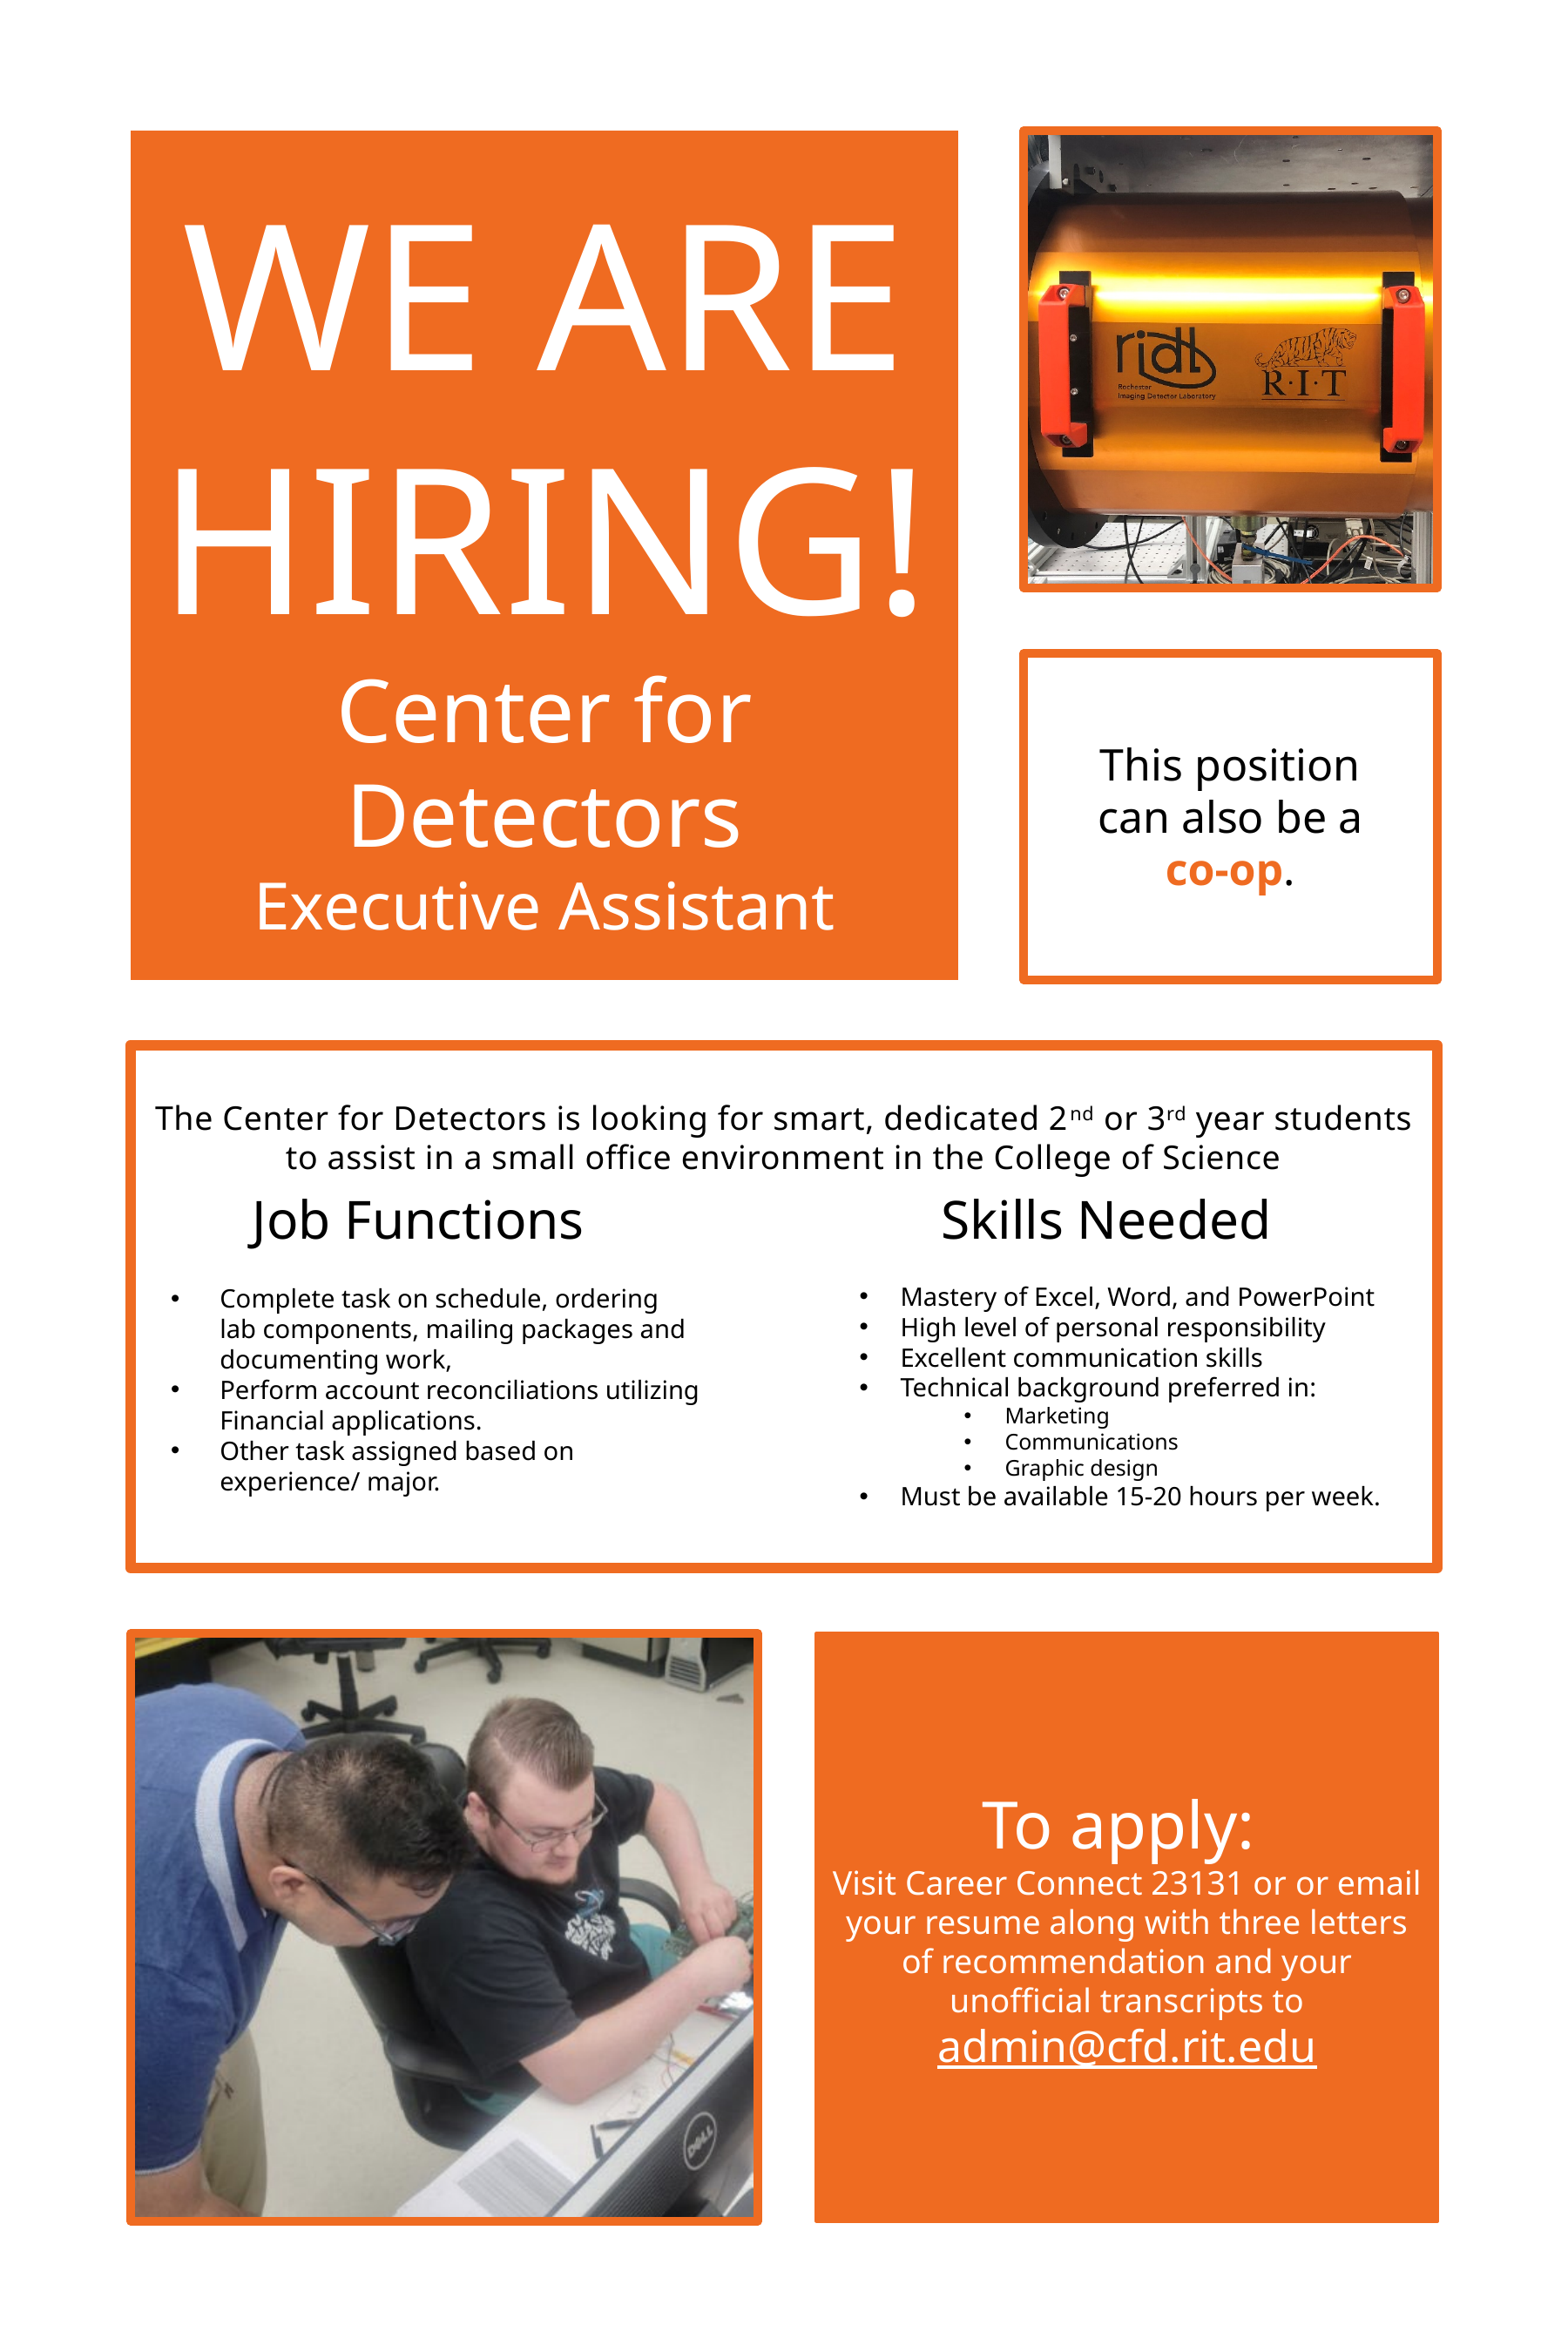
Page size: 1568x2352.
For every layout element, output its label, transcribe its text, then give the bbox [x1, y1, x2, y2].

text_box To apply: Visit Career Connect 23131 or or email your resume along with three letters of recommendation and your unofficial transcripts to admin@cfd.rit.edu [814, 1632, 1439, 2223]
text_box [1022, 129, 1439, 590]
text_box [129, 1632, 760, 2223]
text_box Job Functions [239, 1180, 643, 1257]
text_box WE ARE HIRING! Center for Detectors Executive Assistant [129, 129, 960, 982]
text_box This position can also be a co-op. [1063, 730, 1398, 901]
text_box Complete task on schedule, ordering lab components, mailing packages and documenting work, Perform account reconciliations utilizing Financial applications. Other task assigned based on experience/ major. [158, 1276, 713, 1503]
text_box The Center for Detectors is looking for smart, dedicated 2nd or 3rd year students to assist in a small office environment in the College of Science [129, 1044, 1439, 1570]
text_box Mastery of Excel, Word, and PowerPoint High level of personal responsibility Excellent communication skills Technical background preferred in: Marketing Communications Graphic design Must be available 15-20 hours per week. [846, 1274, 1413, 1548]
text_box Skills Needed [928, 1180, 1332, 1257]
text_box [1022, 652, 1439, 982]
